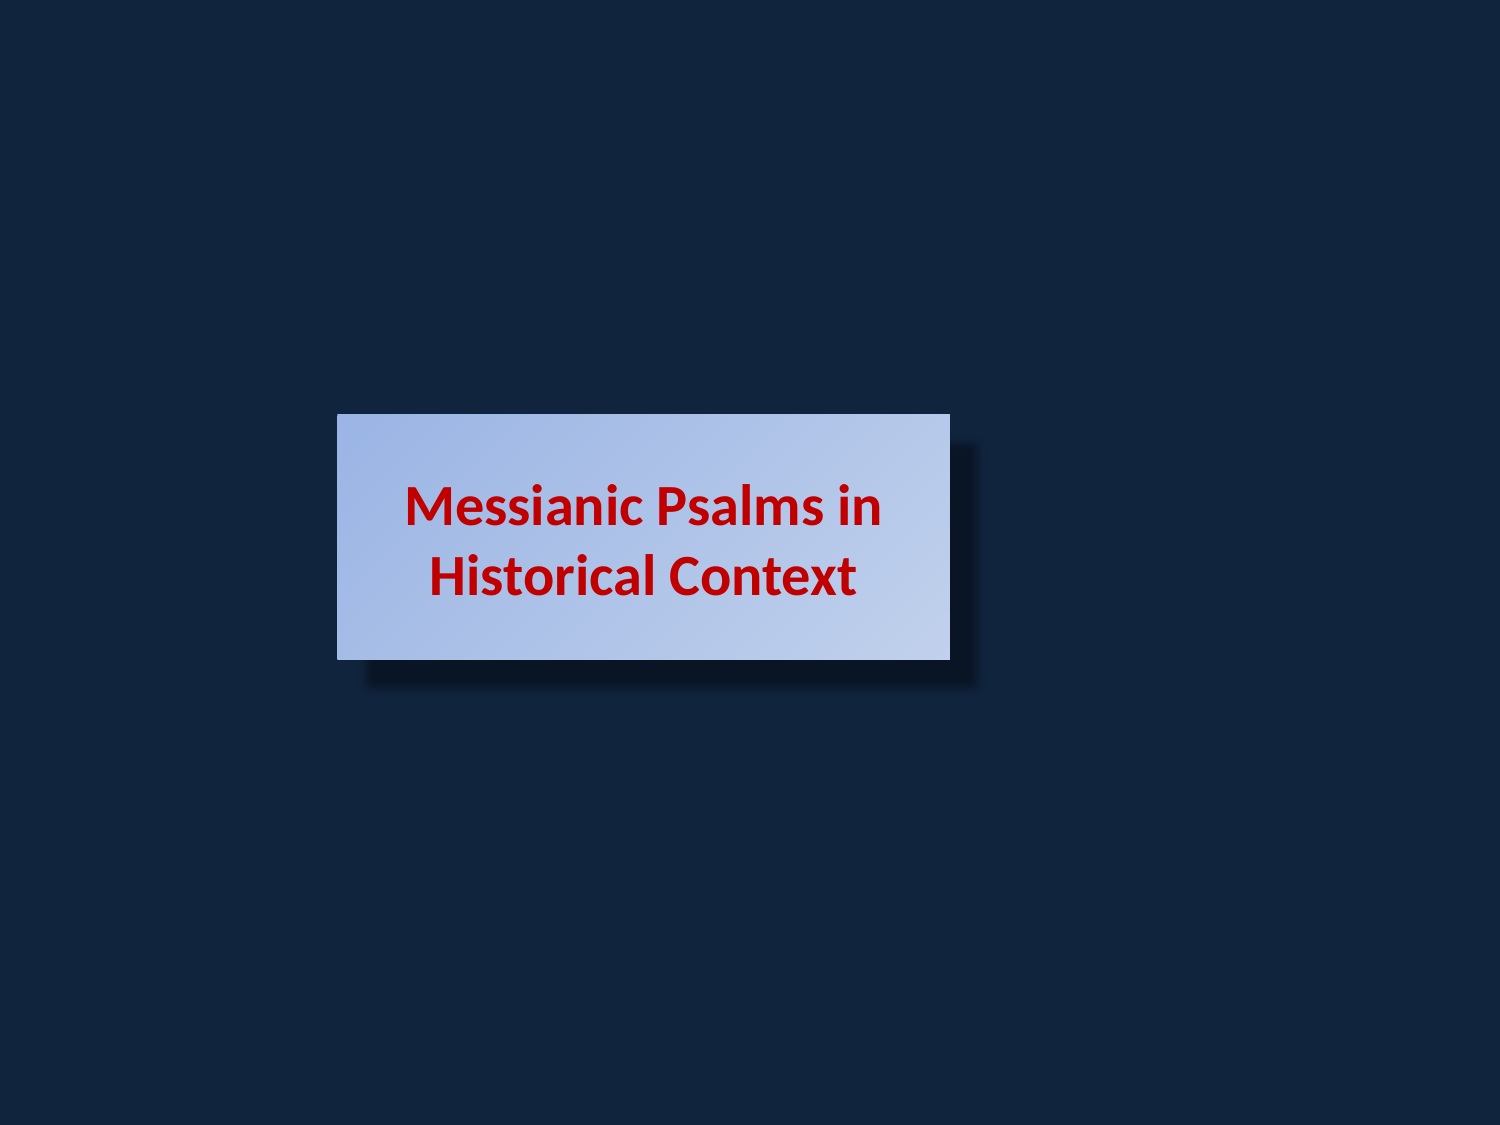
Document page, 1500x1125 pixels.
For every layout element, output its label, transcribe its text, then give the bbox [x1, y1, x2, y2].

text_box Messianic Psalms in Historical Context [337, 414, 950, 660]
